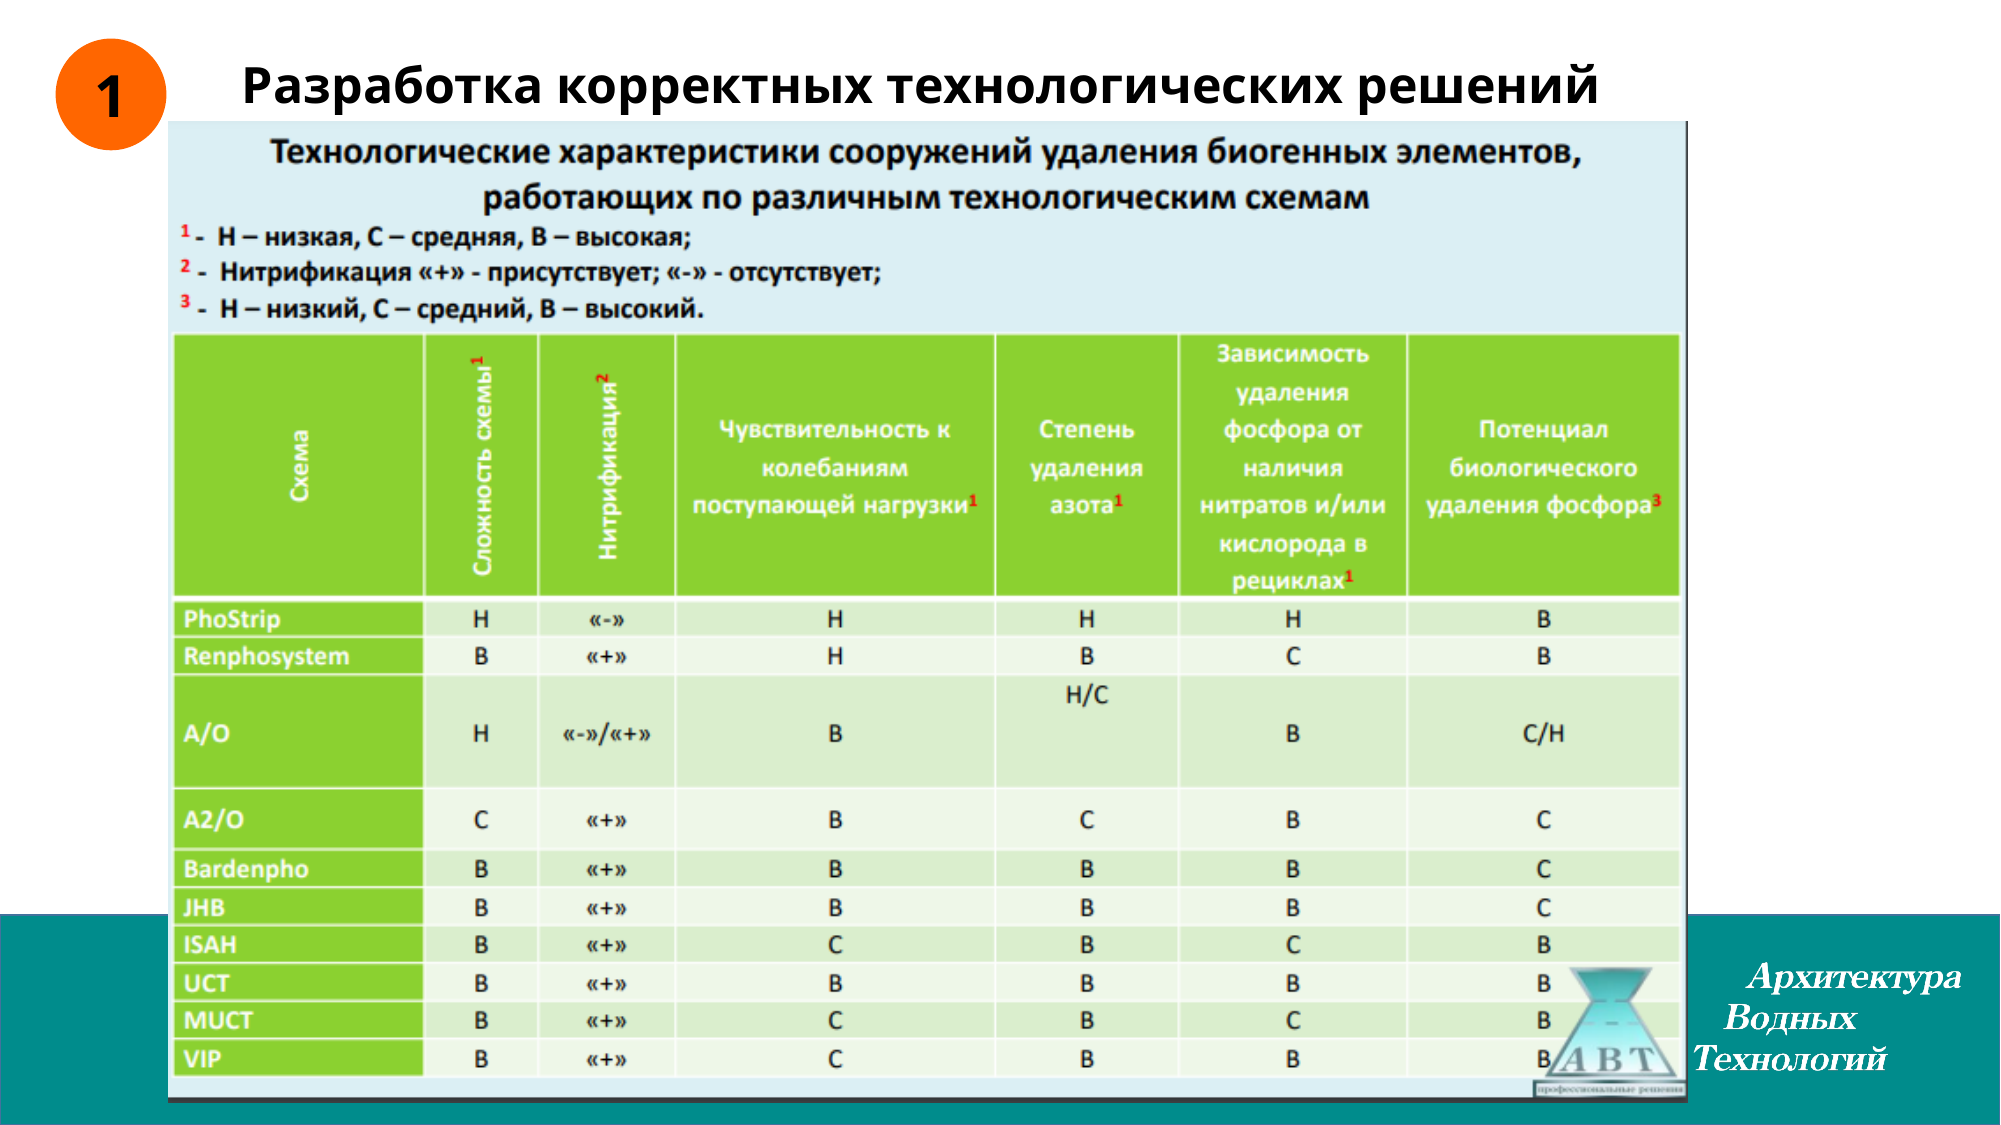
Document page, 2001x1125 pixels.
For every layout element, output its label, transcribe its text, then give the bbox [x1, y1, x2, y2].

text_box 1 [54, 37, 168, 152]
picture [168, 121, 1980, 1103]
text_box Разработка корректных технологических решений [227, 45, 1878, 121]
text_box [0, 914, 2000, 1125]
